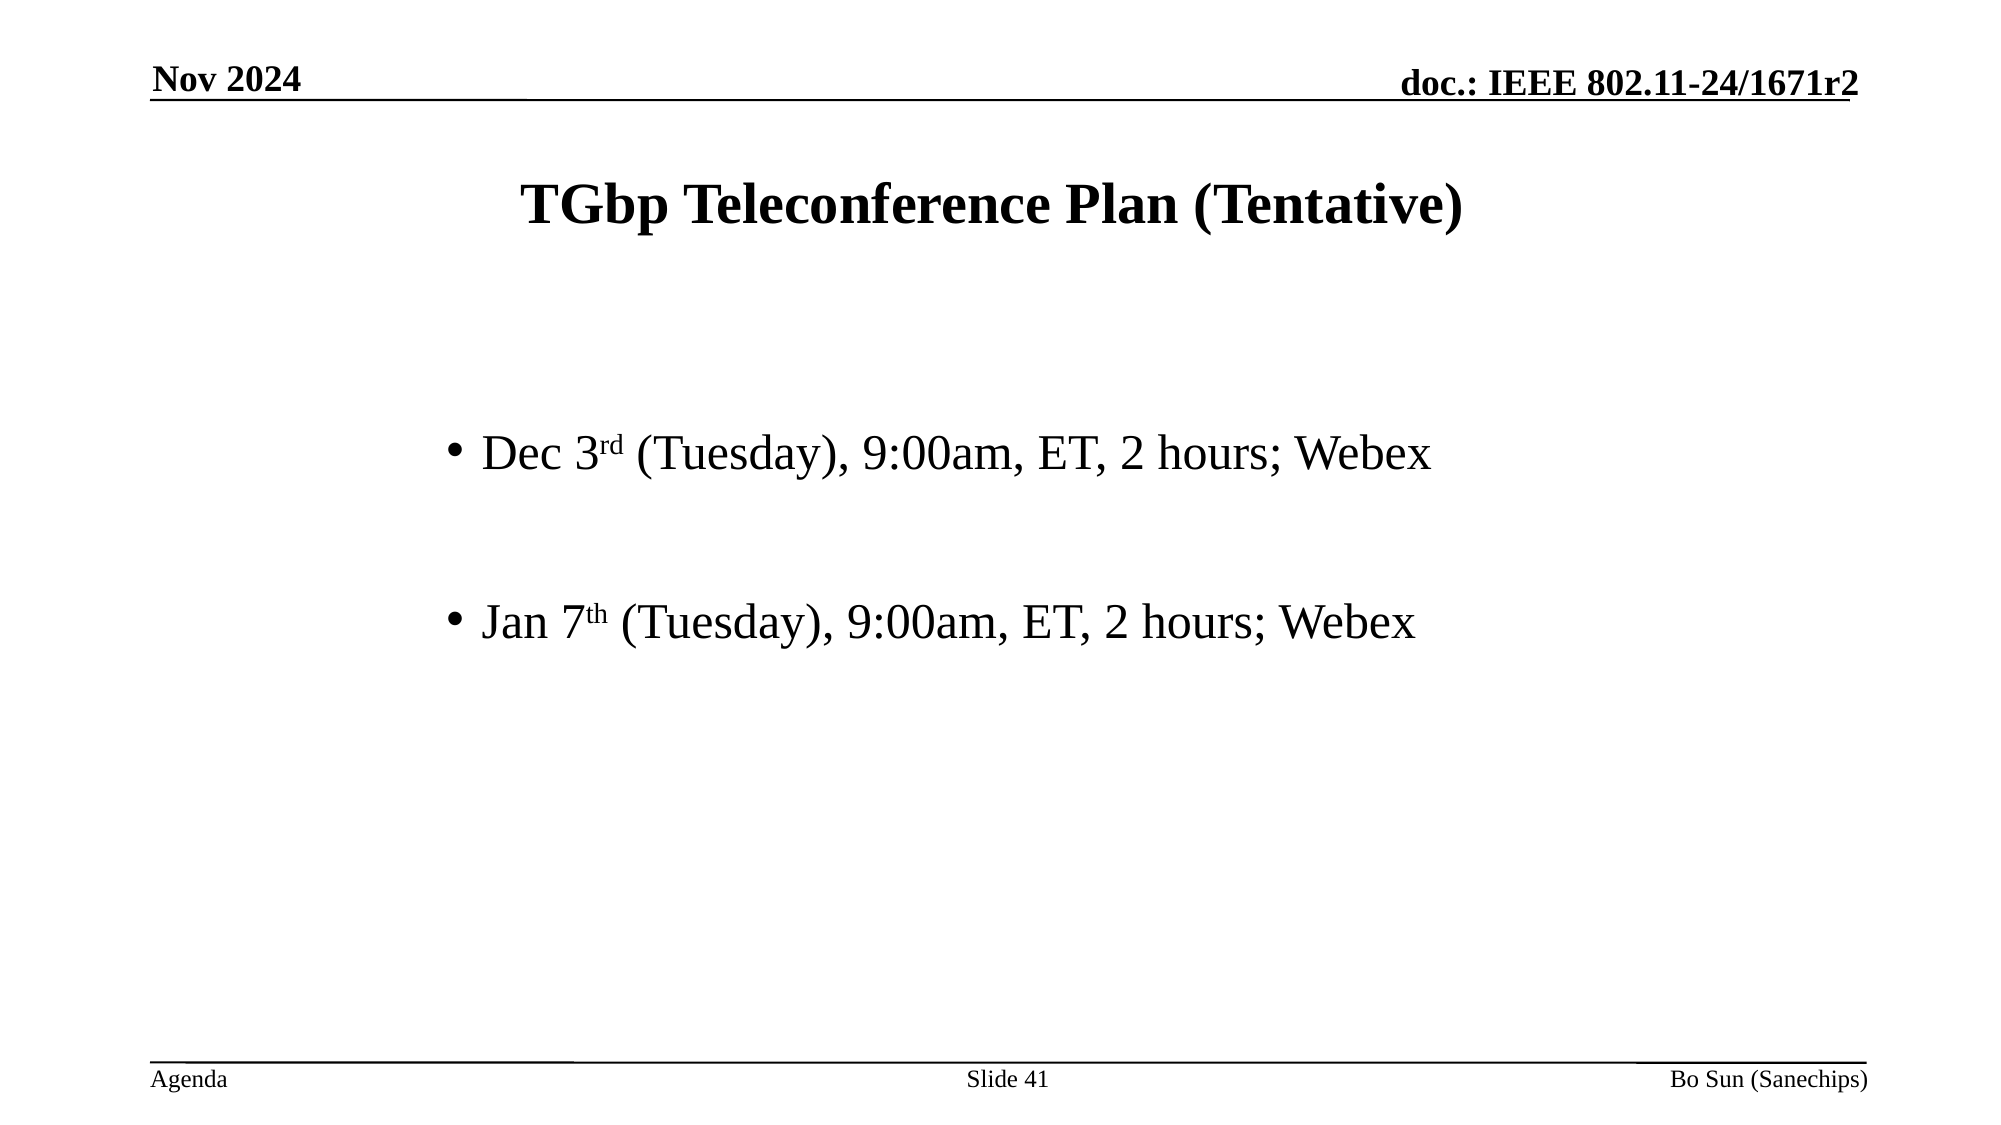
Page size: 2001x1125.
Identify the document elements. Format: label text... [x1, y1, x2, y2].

text_box TGbp Teleconference Plan (Tentative) [149, 112, 1850, 288]
footer Bo Sun (Sanechips) [1171, 1061, 1869, 1093]
text_box Dec 3rd (Tuesday), 9:00am, ET, 2 hours; Webex Jan 7th (Tuesday), 9:00am, ET, 2 hours; Webex [375, 399, 1631, 950]
slide_number Slide 41 [949, 1061, 1067, 1123]
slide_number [152, 54, 563, 100]
